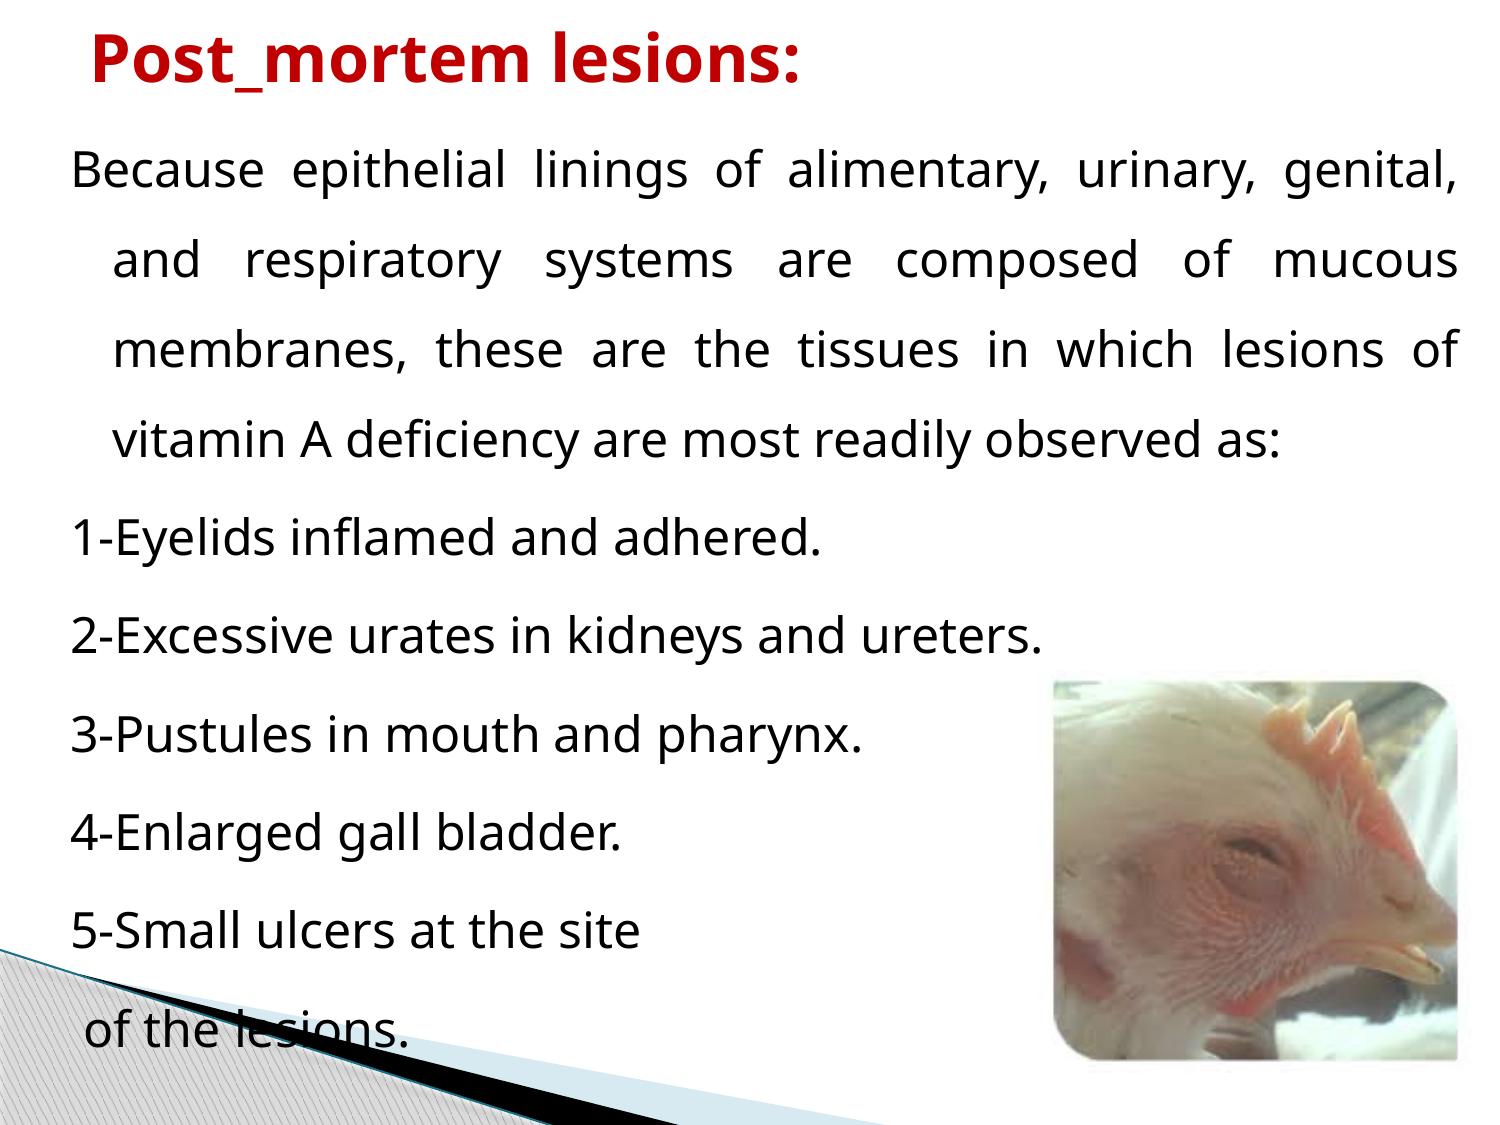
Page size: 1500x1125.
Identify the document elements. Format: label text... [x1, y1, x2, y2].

title Post_mortem lesions: [75, 0, 1425, 113]
picture [1037, 670, 1476, 1073]
list Because epithelial linings of alimentary, urinary, genital, and respiratory systems are composed of mucous membranes, these are the tissues in which lesions of vitamin A deficiency are most readily observed as: 1-Eyelids inflamed and adhered. 2-Excessive urates in kidneys and ureters. 3-Pustules in mouth and pharynx. 4-Enlarged gall bladder. 5-Small ulcers at the site of the lesions. [37, 99, 1475, 1075]
